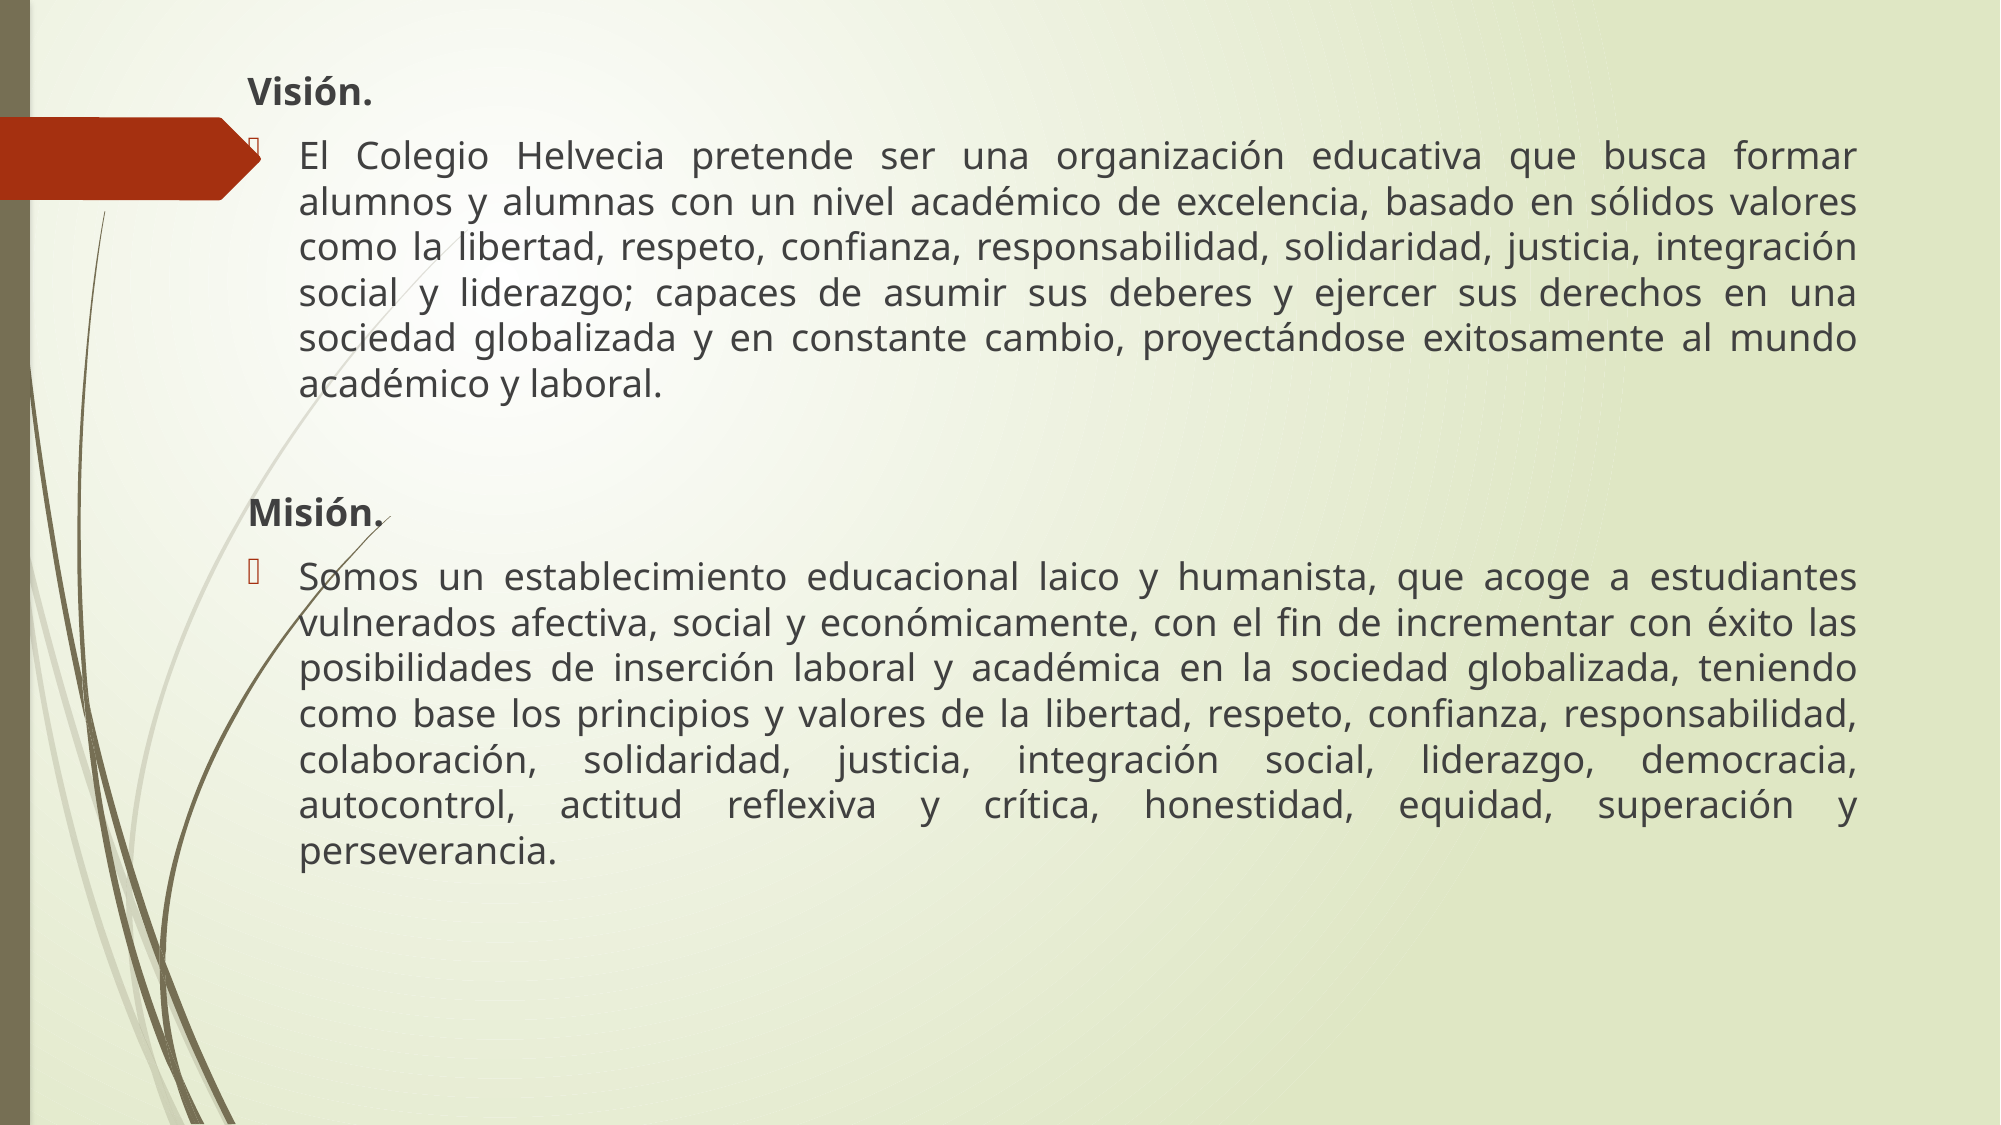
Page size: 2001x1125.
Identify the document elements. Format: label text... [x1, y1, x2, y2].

list Visión. El Colegio Helvecia pretende ser una organización educativa que busca formar alumnos y alumnas con un nivel académico de excelencia, basado en sólidos valores como la libertad, respeto, confianza, responsabilidad, solidaridad, justicia, integración social y liderazgo; capaces de asumir sus deberes y ejercer sus derechos en una sociedad globalizada y en constante cambio, proyectándose exitosamente al mundo académico y laboral. Misión. Somos un establecimiento educacional laico y humanista, que acoge a estudiantes vulnerados afectiva, social y económicamente, con el fin de incrementar con éxito las posibilidades de inserción laboral y académica en la sociedad globalizada, teniendo como base los principios y valores de la libertad, respeto, confianza, responsabilidad, colaboración, solidaridad, justicia, integración social, liderazgo, democracia, autocontrol, actitud reflexiva y crítica, honestidad, equidad, superación y perseverancia. [232, 0, 1875, 886]
